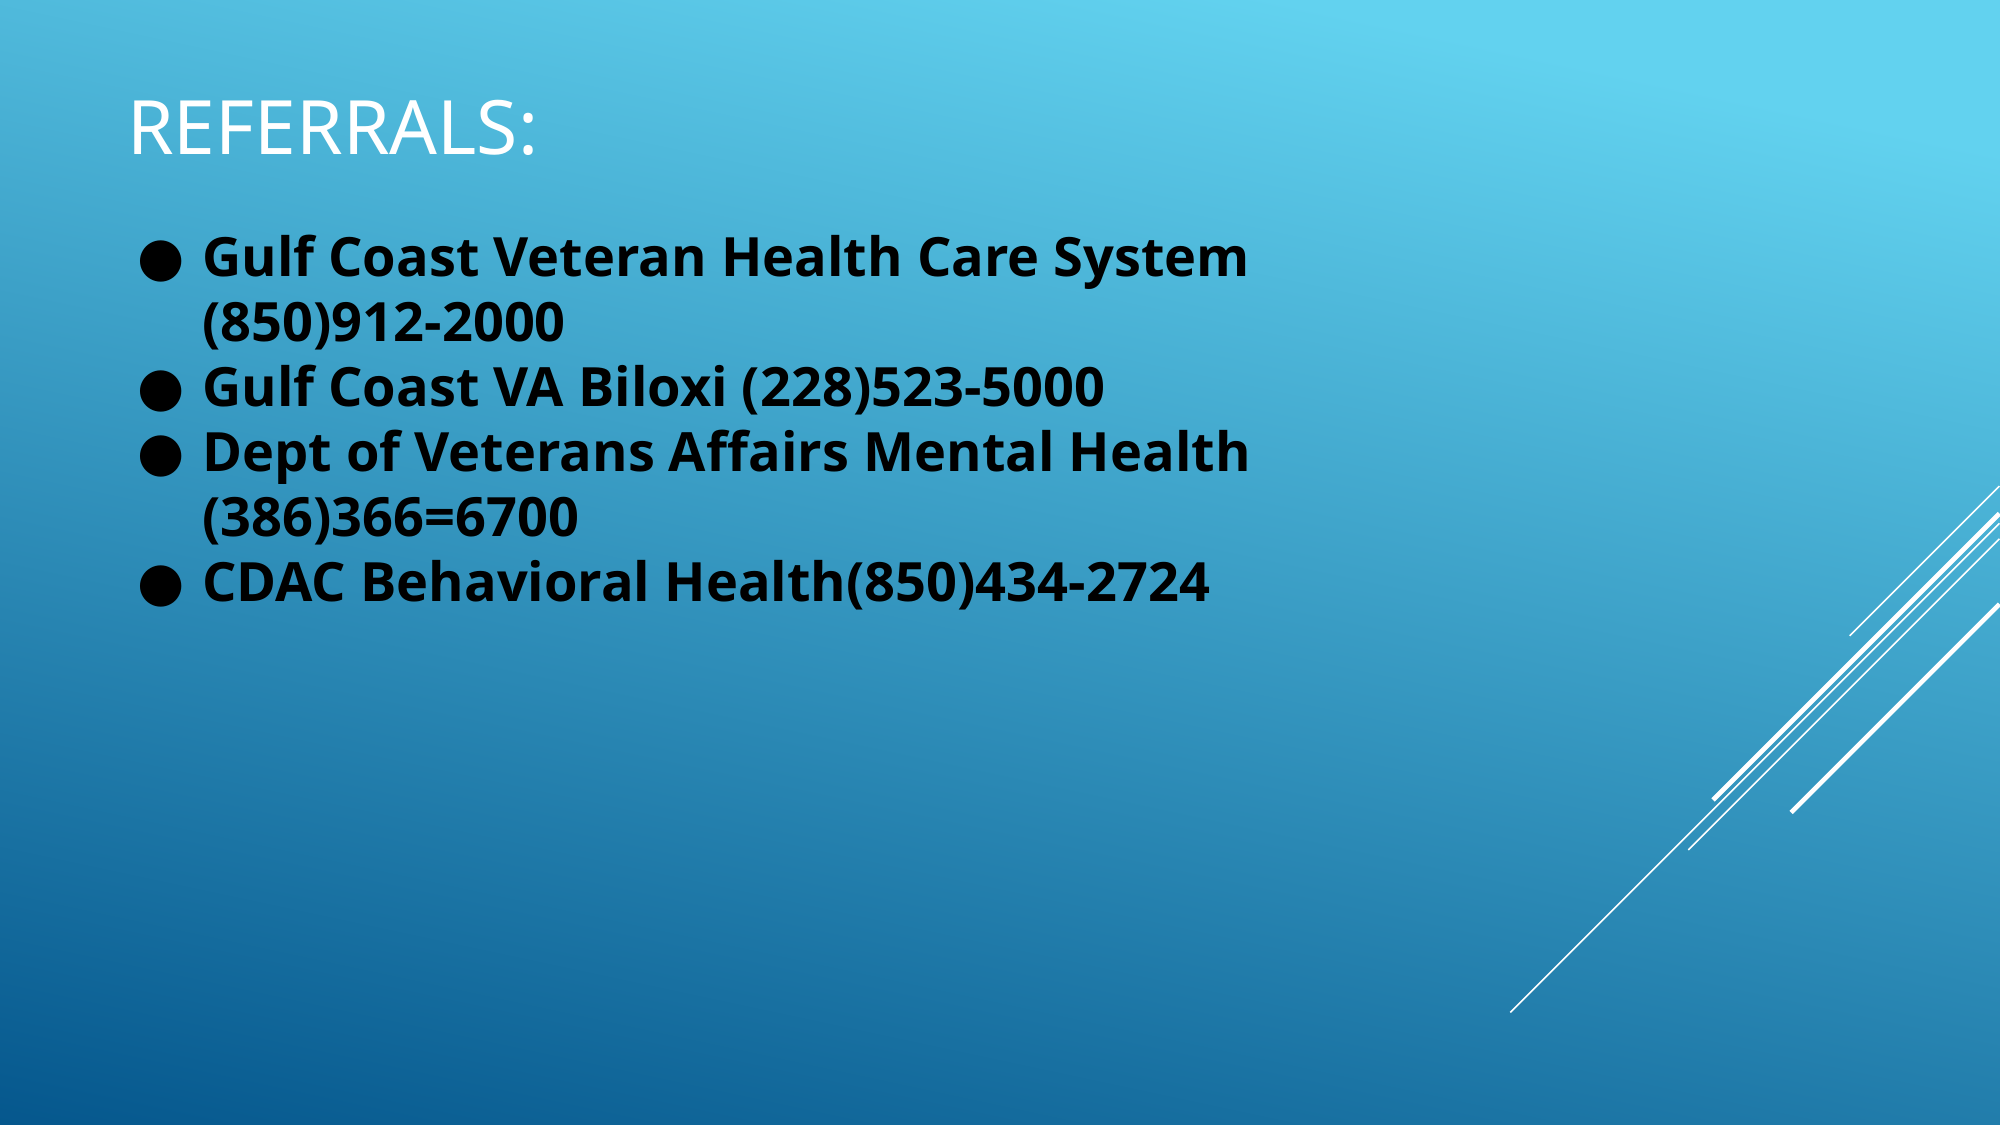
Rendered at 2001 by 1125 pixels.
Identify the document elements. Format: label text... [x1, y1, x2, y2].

title REFERRALS: Gulf Coast Veteran Health Care System (850)912-2000 Gulf Coast VA Biloxi (228)523-5000 Dept of Veterans Affairs Mental Health (386)366=6700 CDAC Behavioral Health(850)434-2724 [112, 58, 1513, 736]
